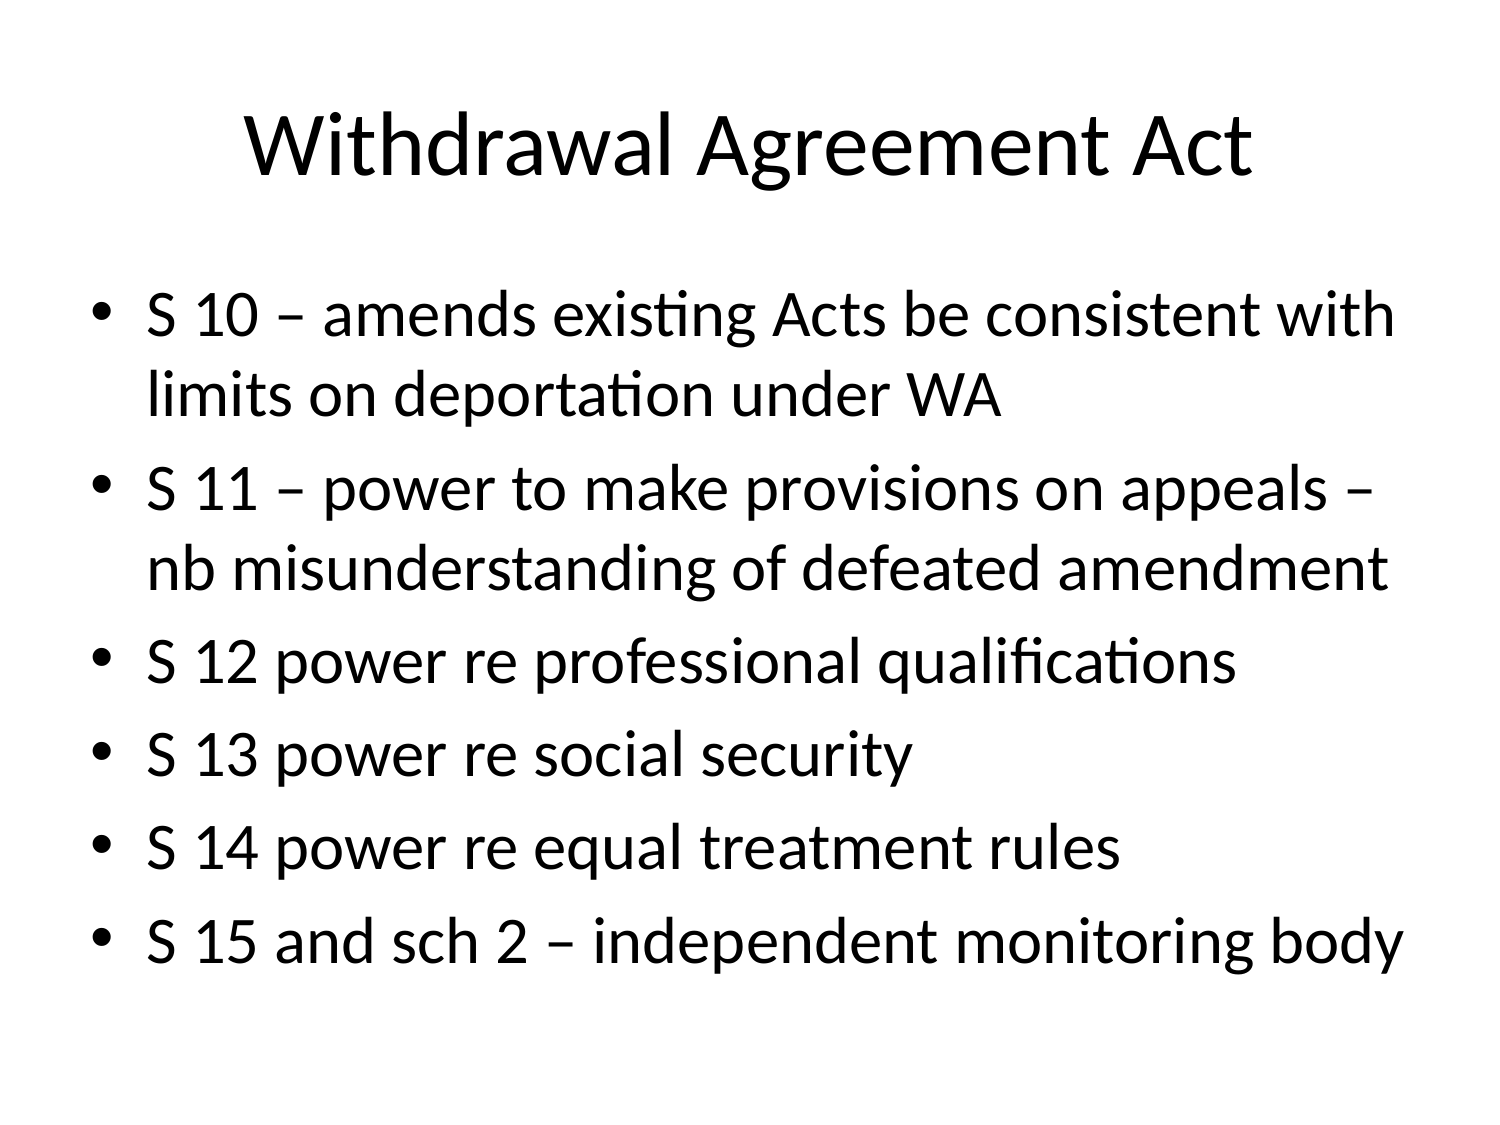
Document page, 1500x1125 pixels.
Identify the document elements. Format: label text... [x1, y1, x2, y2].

title Withdrawal Agreement Act [75, 45, 1425, 233]
list S 10 – amends existing Acts be consistent with limits on deportation under WA S 11 – power to make provisions on appeals – nb misunderstanding of defeated amendment S 12 power re professional qualifications S 13 power re social security S 14 power re equal treatment rules S 15 and sch 2 – independent monitoring body [75, 262, 1425, 1005]
